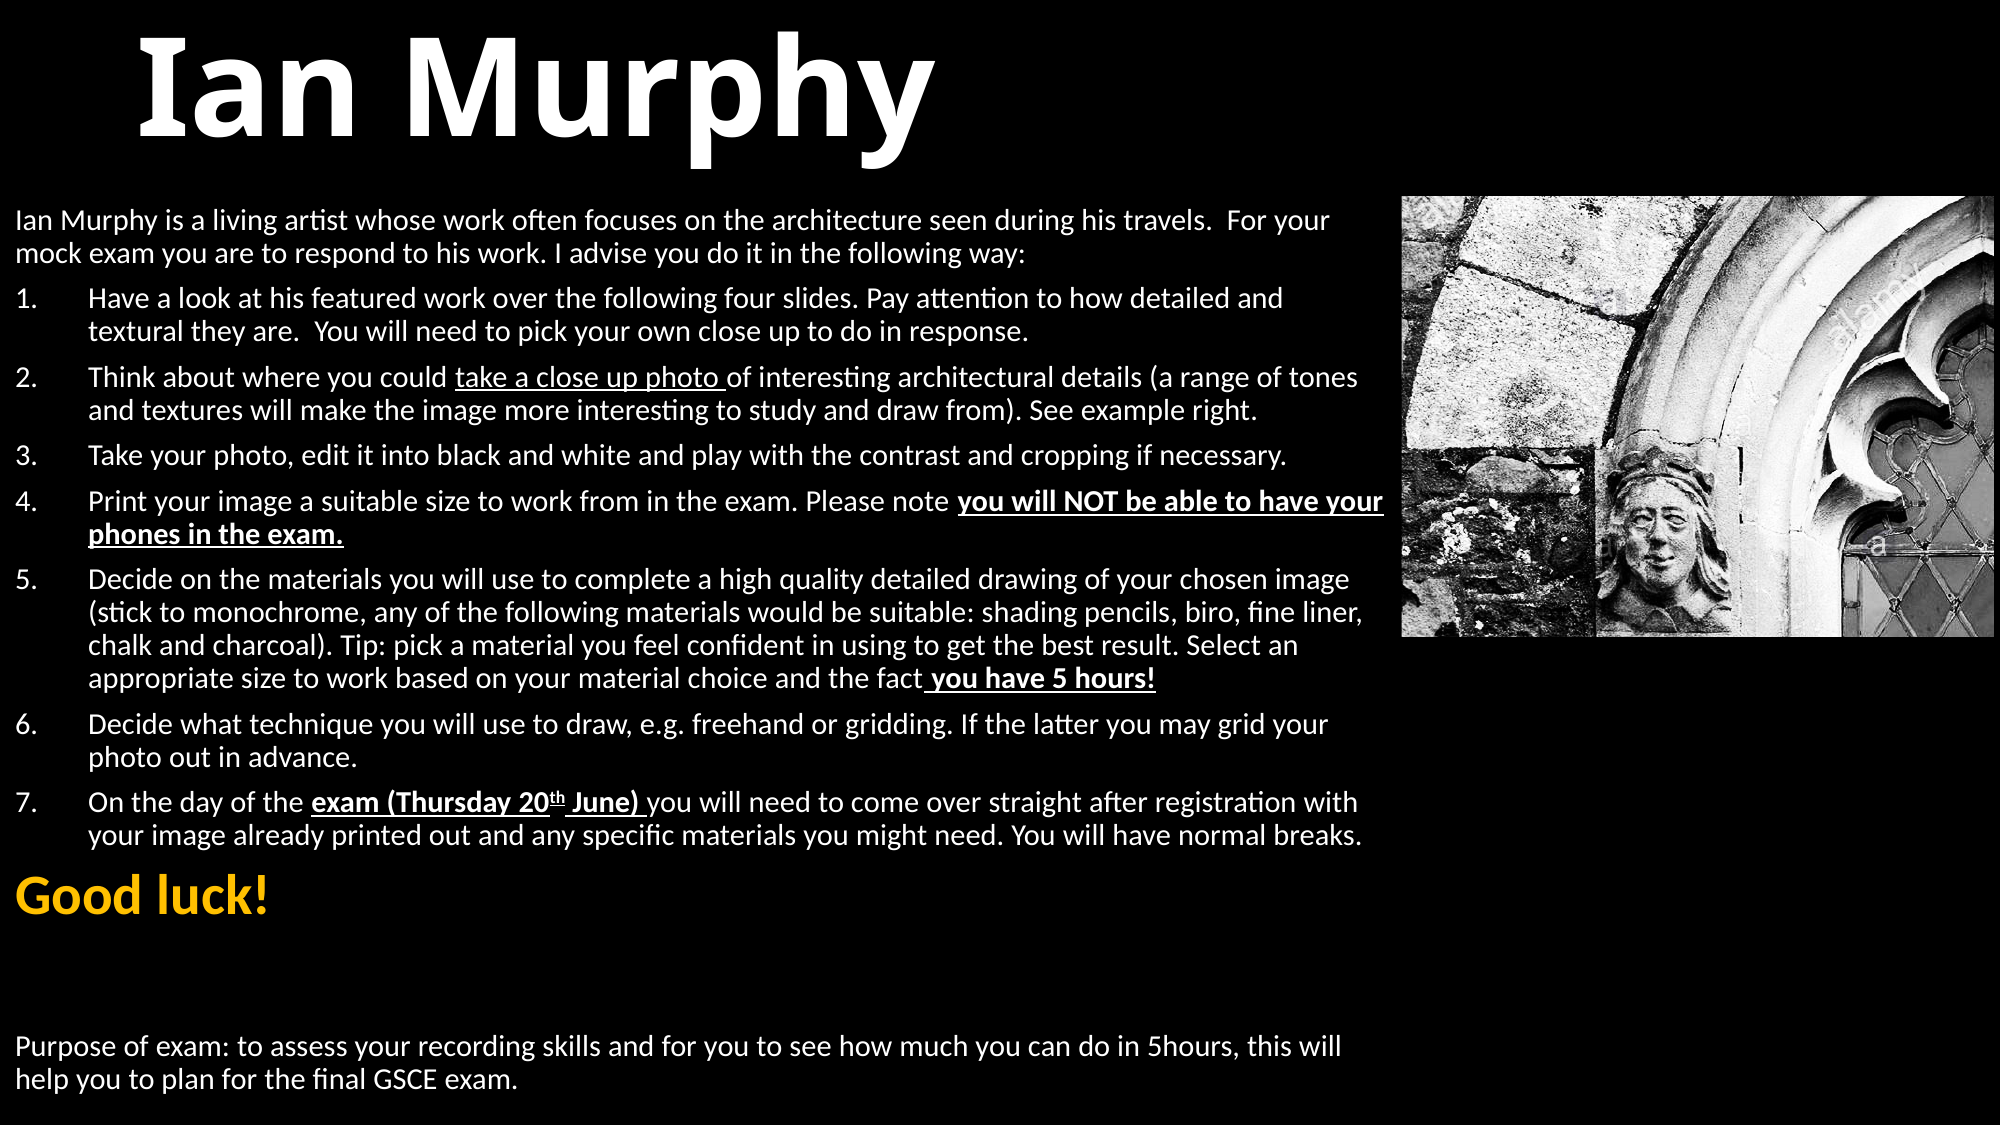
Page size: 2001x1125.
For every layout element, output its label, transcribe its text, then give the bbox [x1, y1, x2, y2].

title Ian Murphy [0, 91, 1184, 174]
subtitle Ian Murphy is a living artist whose work often focuses on the architecture seen during his travels. For your mock exam you are to respond to his work. I advise you do it in the following way: Have a look at his featured work over the following four slides. Pay attention to how detailed and textural they are. You will need to pick your own close up to do in response. Think about where you could take a close up photo of interesting architectural details (a range of tones and textures will make the image more interesting to study and draw from). See example right. Take your photo, edit it into black and white and play with the contrast and cropping if necessary. Print your image a suitable size to work from in the exam. Please note you will NOT be able to have your phones in the exam. Decide on the materials you will use to complete a high quality detailed drawing of your chosen image (stick to monochrome, any of the following materials would be suitable: shading pencils, biro, fine liner, chalk and charcoal). Tip: pick a material you feel confident in using to get the best result. Select an appropriate size to work based on your material choice and the fact you have 5 hours! Decide what technique you will use to draw, e.g. freehand or gridding. If the latter you may grid your photo out in advance. On the day of the exam (Thursday 20th June) you will need to come over straight after registration with your image already printed out and any specific materials you might need. You will have normal breaks. Good luck! Purpose of exam: to assess your recording skills and for you to see how much you can do in 5hours, this will help you to plan for the final GSCE exam. [0, 196, 1402, 1125]
picture [1401, 196, 1994, 637]
